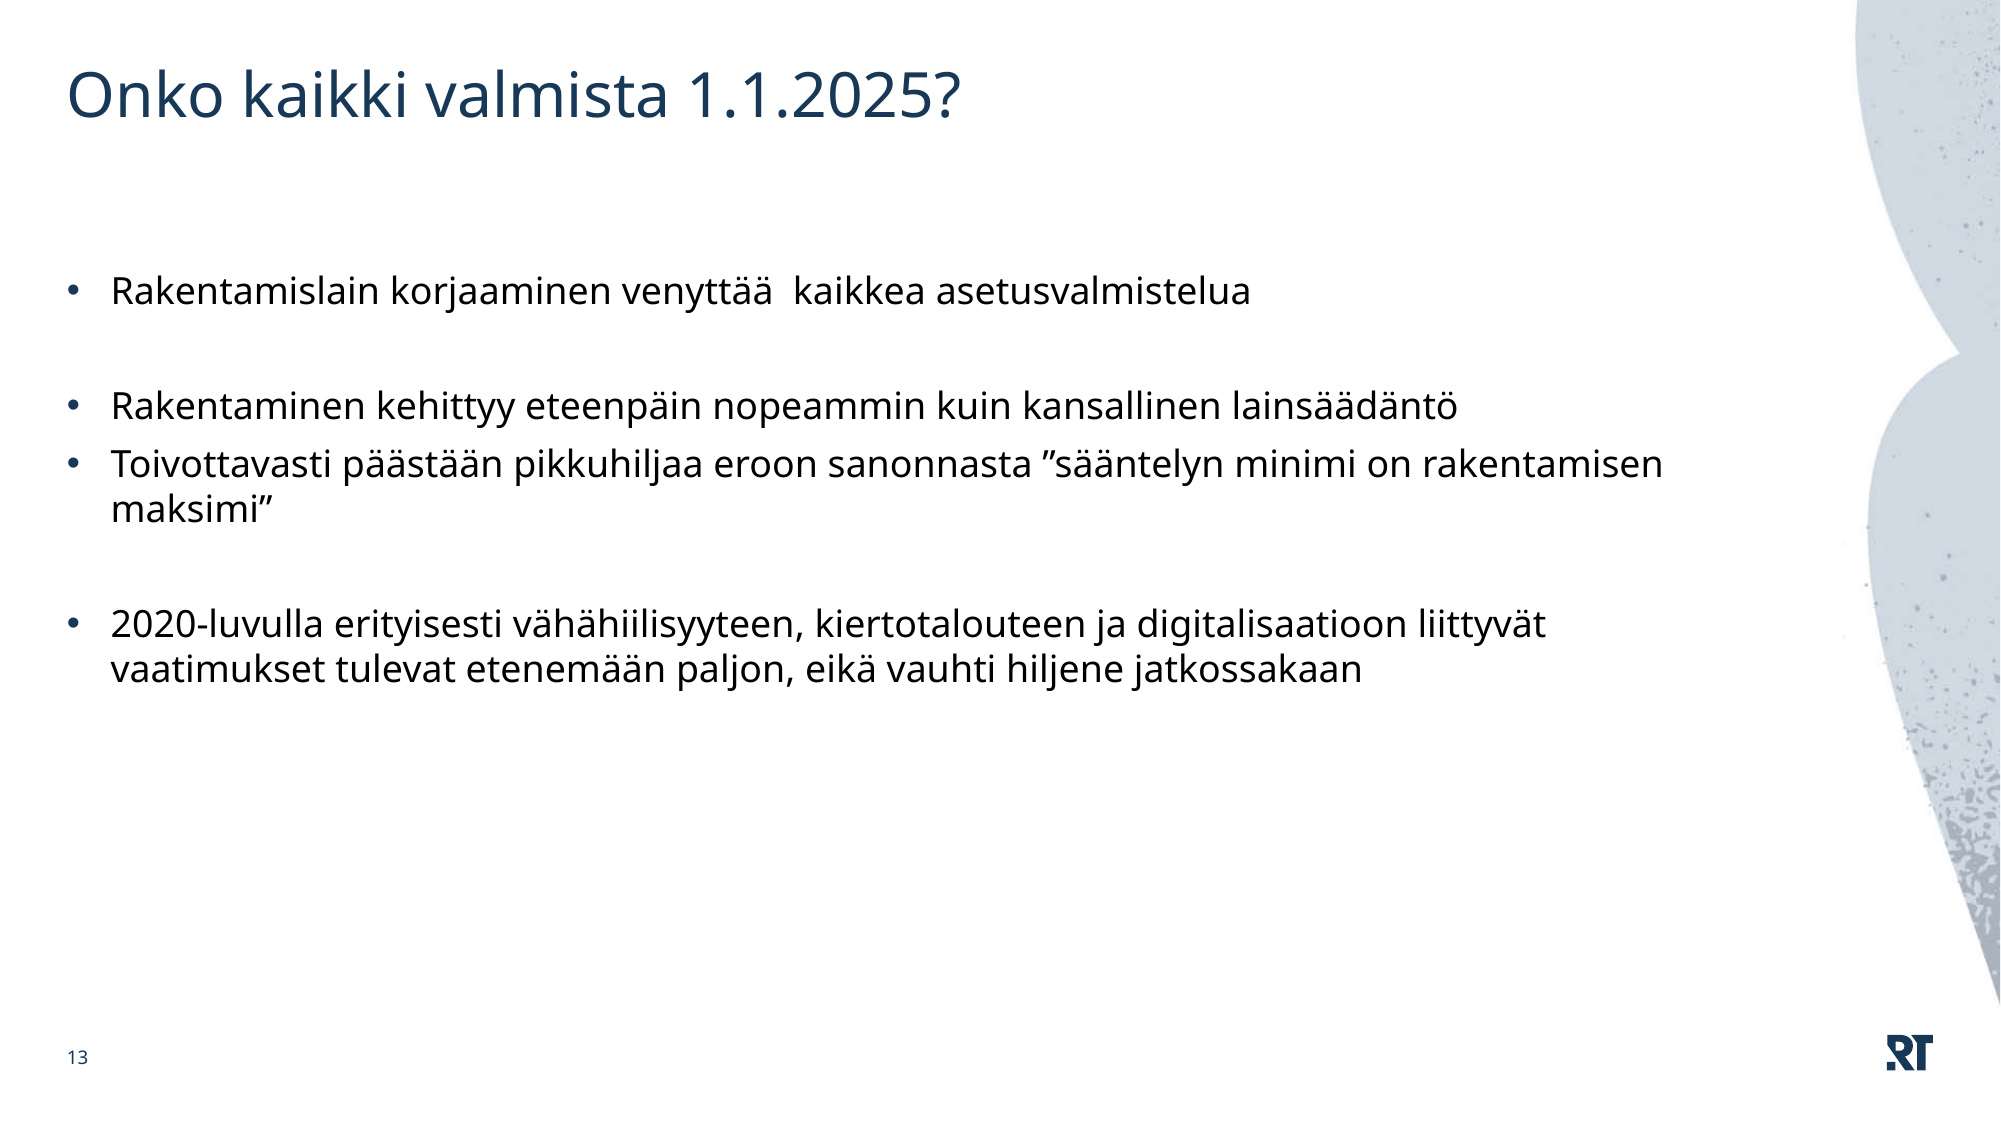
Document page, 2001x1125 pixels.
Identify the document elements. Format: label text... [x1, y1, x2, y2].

slide_number 13 [66, 1046, 138, 1071]
list Rakentamislain korjaaminen venyttää kaikkea asetusvalmistelua Rakentaminen kehittyy eteenpäin nopeammin kuin kansallinen lainsäädäntö Toivottavasti päästään pikkuhiljaa eroon sanonnasta ”sääntelyn minimi on rakentamisen maksimi” 2020-luvulla erityisesti vähähiilisyyteen, kiertotalouteen ja digitalisaatioon liittyvät vaatimukset tulevat etenemään paljon, eikä vauhti hiljene jatkossakaan [66, 267, 1709, 1000]
picture [0, 0, 2001, 1125]
title Onko kaikki valmista 1.1.2025? [66, 54, 1709, 220]
